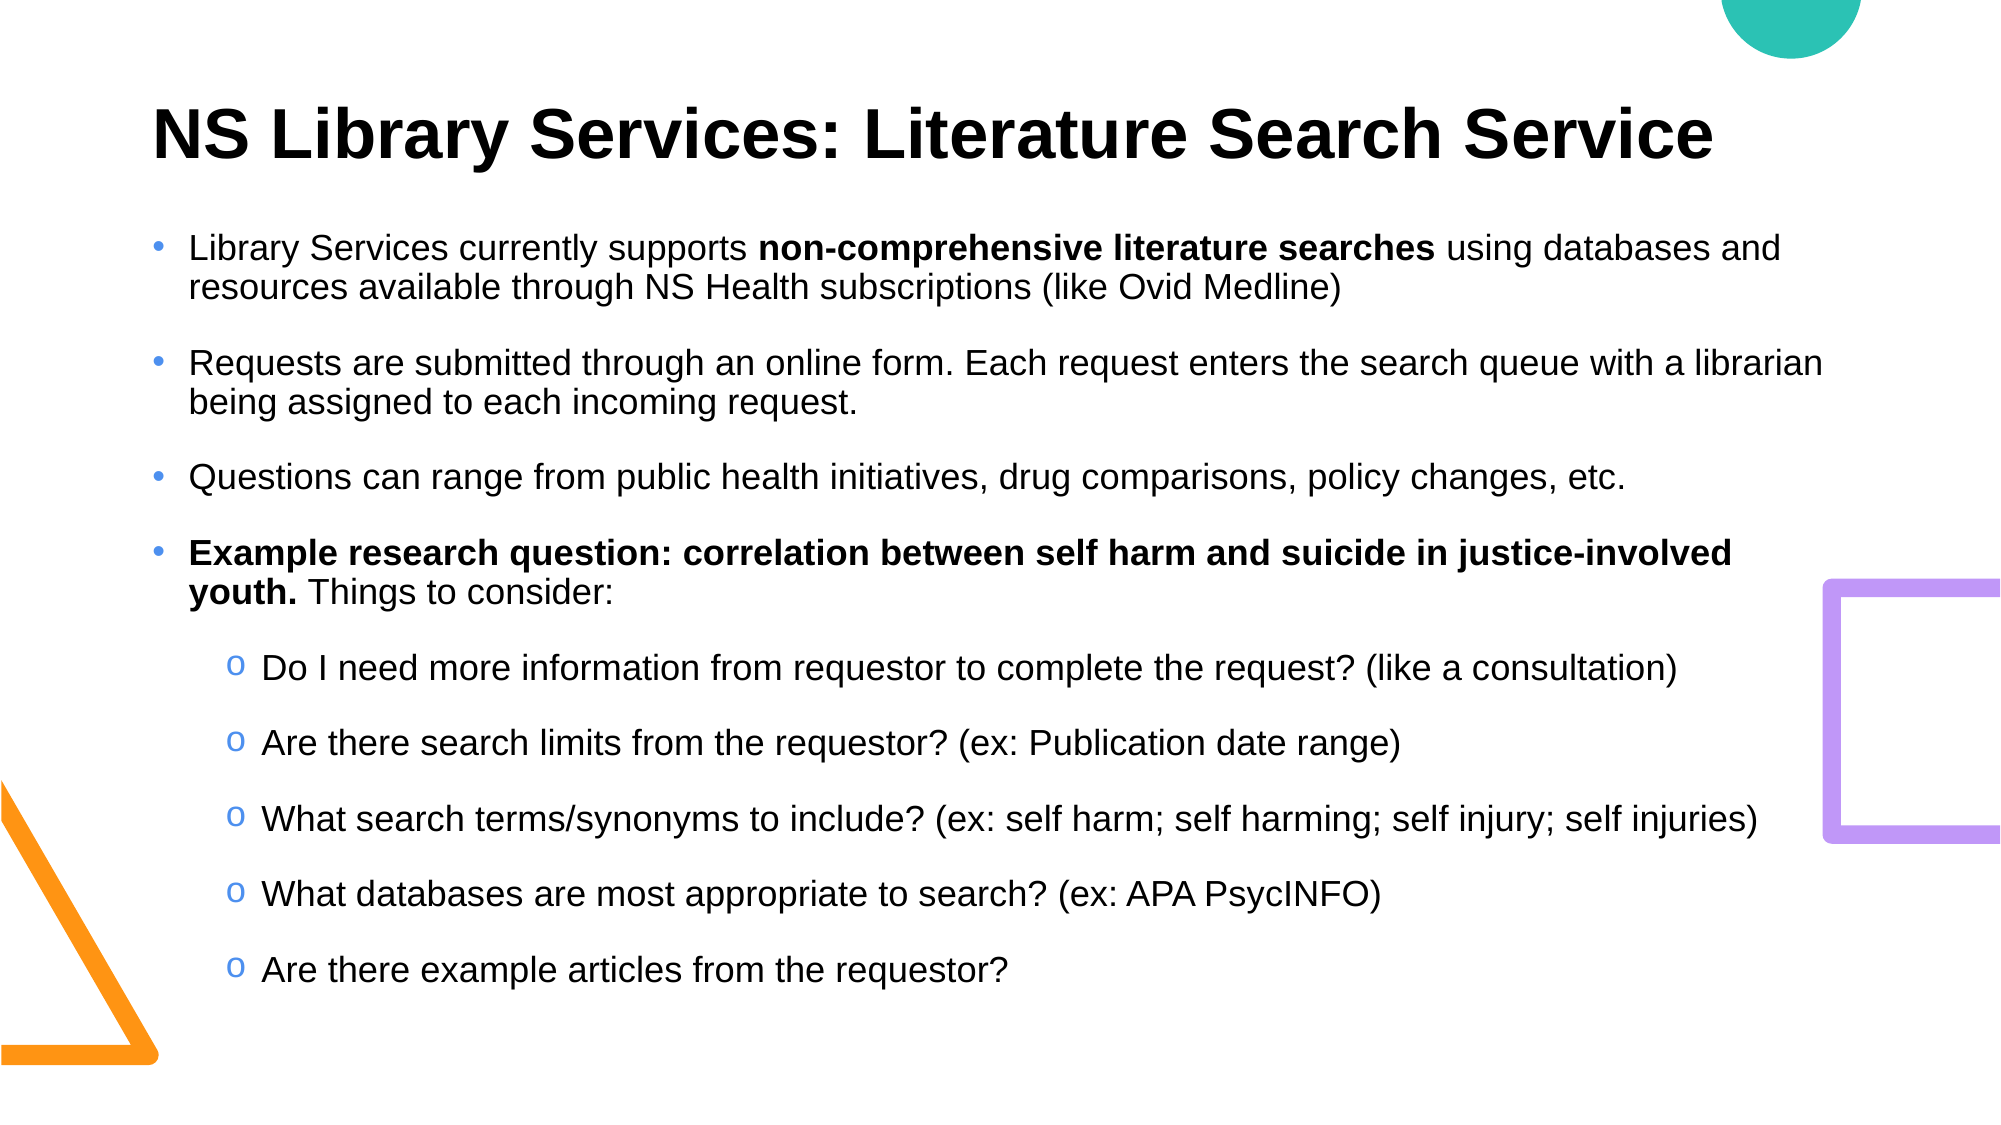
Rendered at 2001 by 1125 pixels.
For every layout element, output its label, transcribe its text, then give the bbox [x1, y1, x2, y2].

title NS Library Services: Literature Search Service [137, 50, 1863, 221]
list Library Services currently supports non-comprehensive literature searches using databases and resources available through NS Health subscriptions (like Ovid Medline) Requests are submitted through an online form. Each request enters the search queue with a librarian being assigned to each incoming request. Questions can range from public health initiatives, drug comparisons, policy changes, etc. Example research question: correlation between self harm and suicide in justice-involved youth. Things to consider: Do I need more information from requestor to complete the request? (like a consultation) Are there search limits from the requestor? (ex: Publication date range) What search terms/synonyms to include? (ex: self harm; self harming; self injury; self injuries) What databases are most appropriate to search? (ex: APA PsycINFO) Are there example articles from the requestor? [137, 221, 1863, 1005]
